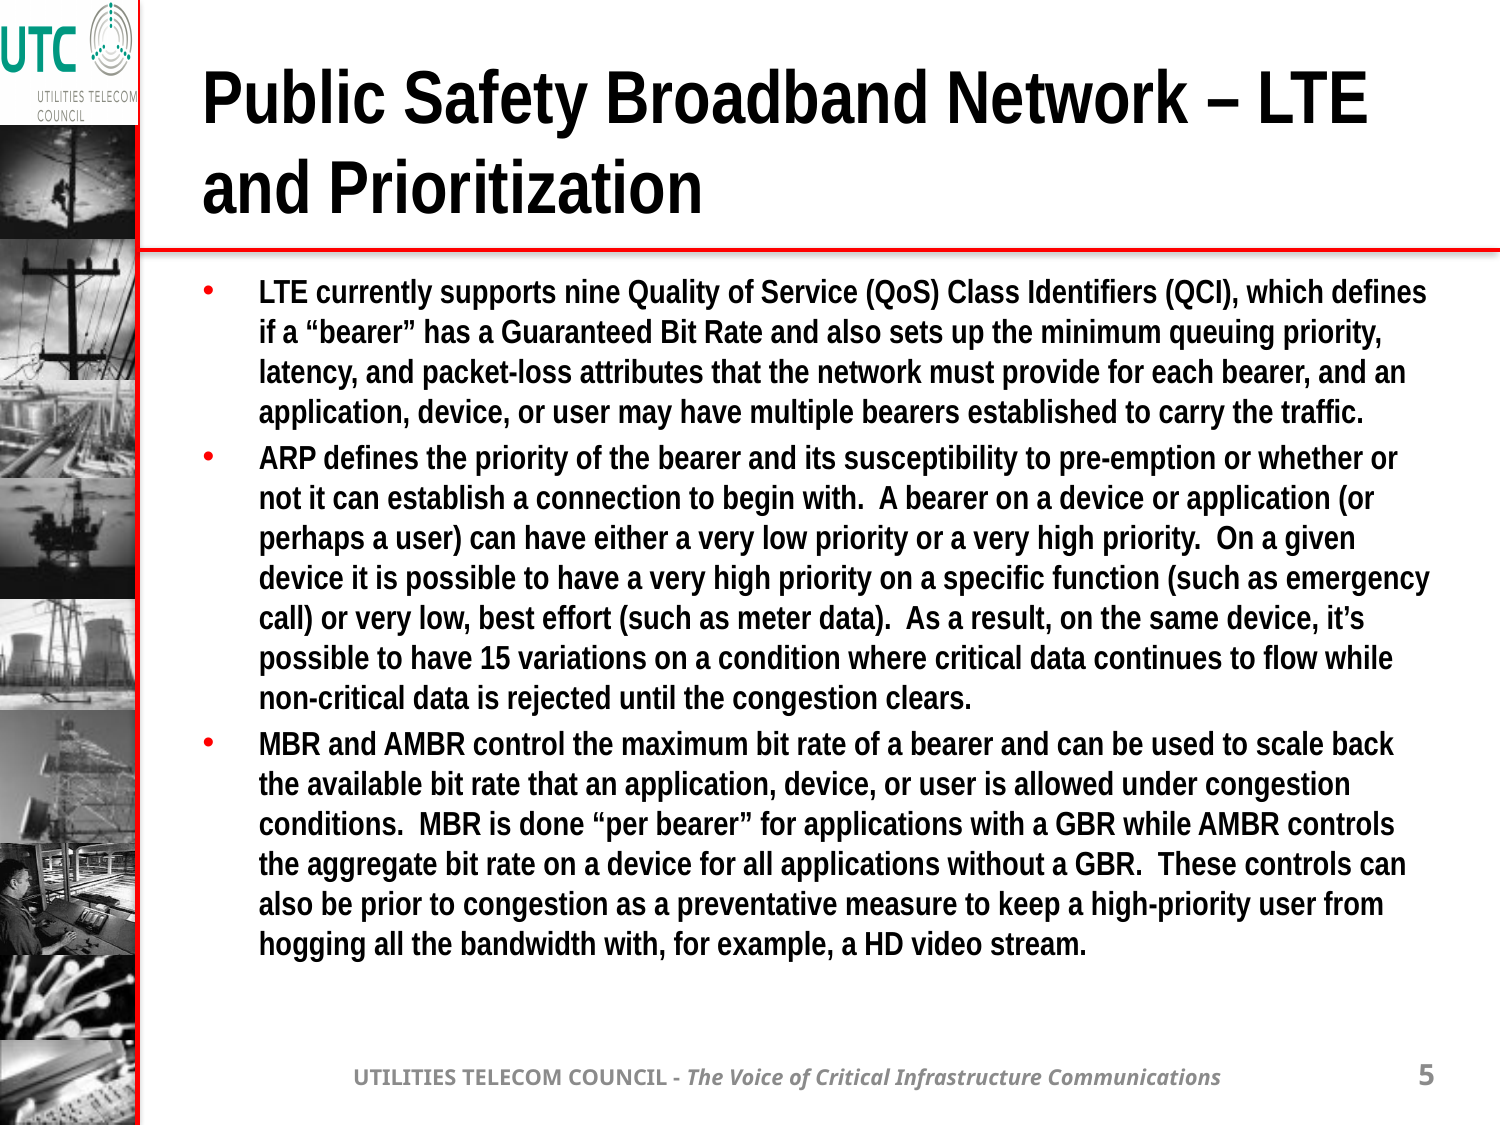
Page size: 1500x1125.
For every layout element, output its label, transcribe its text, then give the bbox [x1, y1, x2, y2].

picture [0, 0, 138, 1125]
list LTE currently supports nine Quality of Service (QoS) Class Identifiers (QCI), which defines if a “bearer” has a Guaranteed Bit Rate and also sets up the minimum queuing priority, latency, and packet-loss attributes that the network must provide for each bearer, and an application, device, or user may have multiple bearers established to carry the traffic. ARP defines the priority of the bearer and its susceptibility to pre-emption or whether or not it can establish a connection to begin with. A bearer on a device or application (or perhaps a user) can have either a very low priority or a very high priority. On a given device it is possible to have a very high priority on a specific function (such as emergency call) or very low, best effort (such as meter data). As a result, on the same device, it’s possible to have 15 variations on a condition where critical data continues to flow while non-critical data is rejected until the congestion clears. MBR and AMBR control the maximum bit rate of a bearer and can be used to scale back the available bit rate that an application, device, or user is allowed under congestion conditions. MBR is done “per bearer” for applications with a GBR while AMBR controls the aggregate bit rate on a device for all applications without a GBR. These controls can also be prior to congestion as a preventative measure to keep a high-priority user from hogging all the bandwidth with, for example, a HD video stream. [187, 262, 1450, 1005]
footer UTILITIES TELECOM COUNCIL - The Voice of Critical Infrastructure Communications [262, 1050, 1313, 1103]
slide_number 5 [1362, 1050, 1450, 1103]
title Public Safety Broadband Network – LTE and Prioritization [187, 45, 1450, 233]
